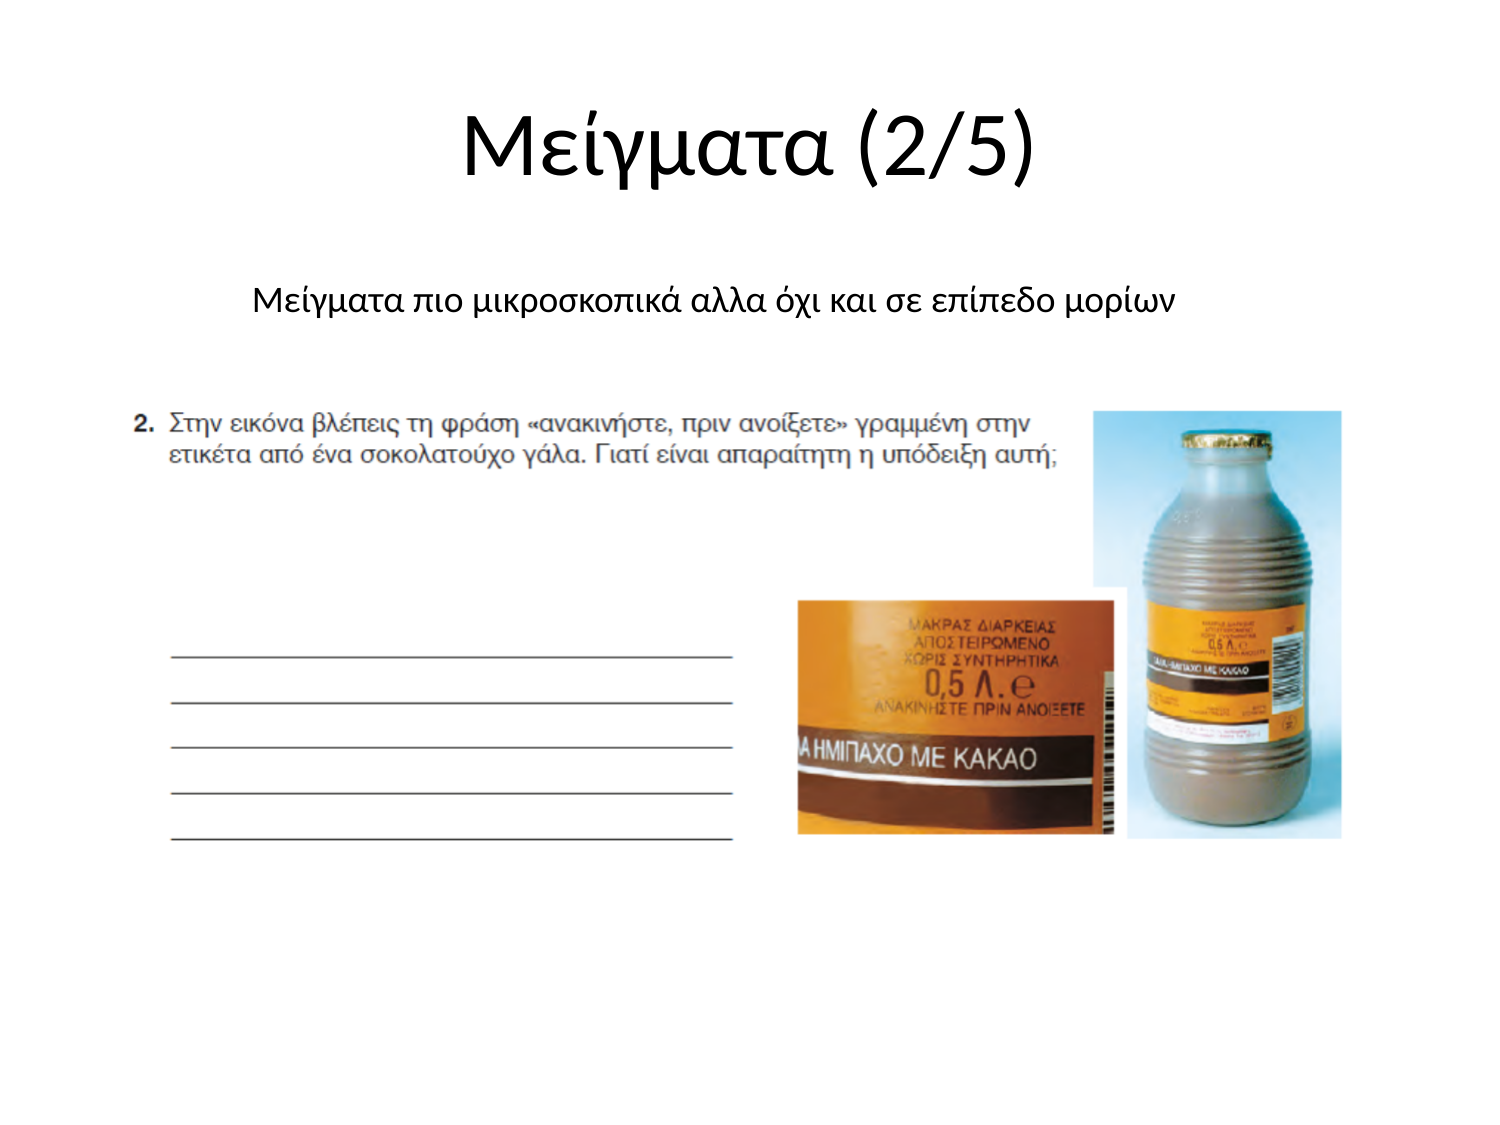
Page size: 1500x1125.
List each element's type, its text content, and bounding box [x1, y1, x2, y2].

text_box Μείγματα πιο μικροσκοπικά αλλα όχι και σε επίπεδο μορίων [237, 267, 1192, 327]
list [91, 354, 1409, 913]
title Μείγματα (2/5) [75, 45, 1425, 233]
